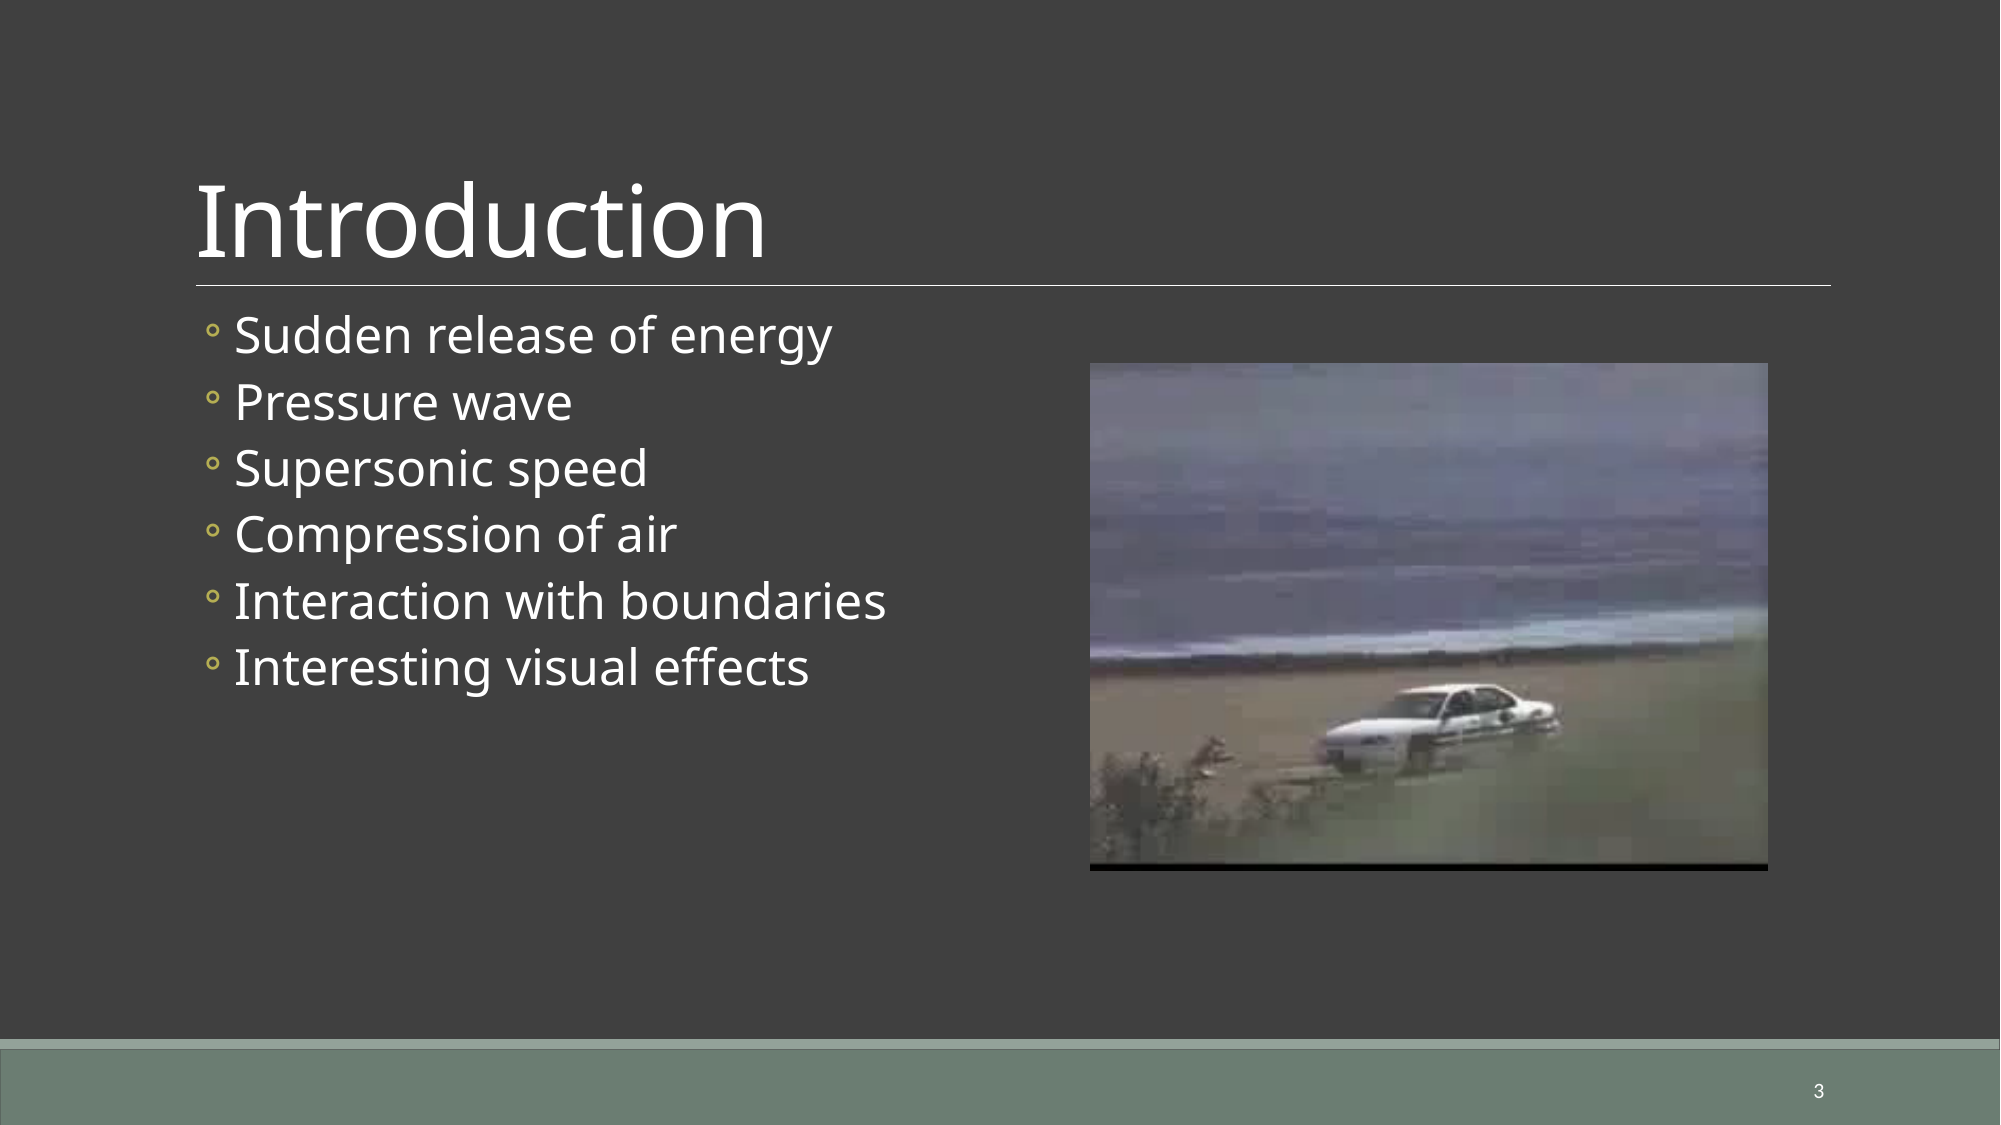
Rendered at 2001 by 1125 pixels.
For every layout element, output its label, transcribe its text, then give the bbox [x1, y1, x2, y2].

title Introduction [180, 47, 1830, 285]
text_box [1089, 362, 1770, 873]
list Sudden release of energy Pressure wave Supersonic speed Compression of air Interaction with boundaries Interesting visual effects [156, 302, 1830, 963]
slide_number 3 [1624, 1059, 1840, 1120]
